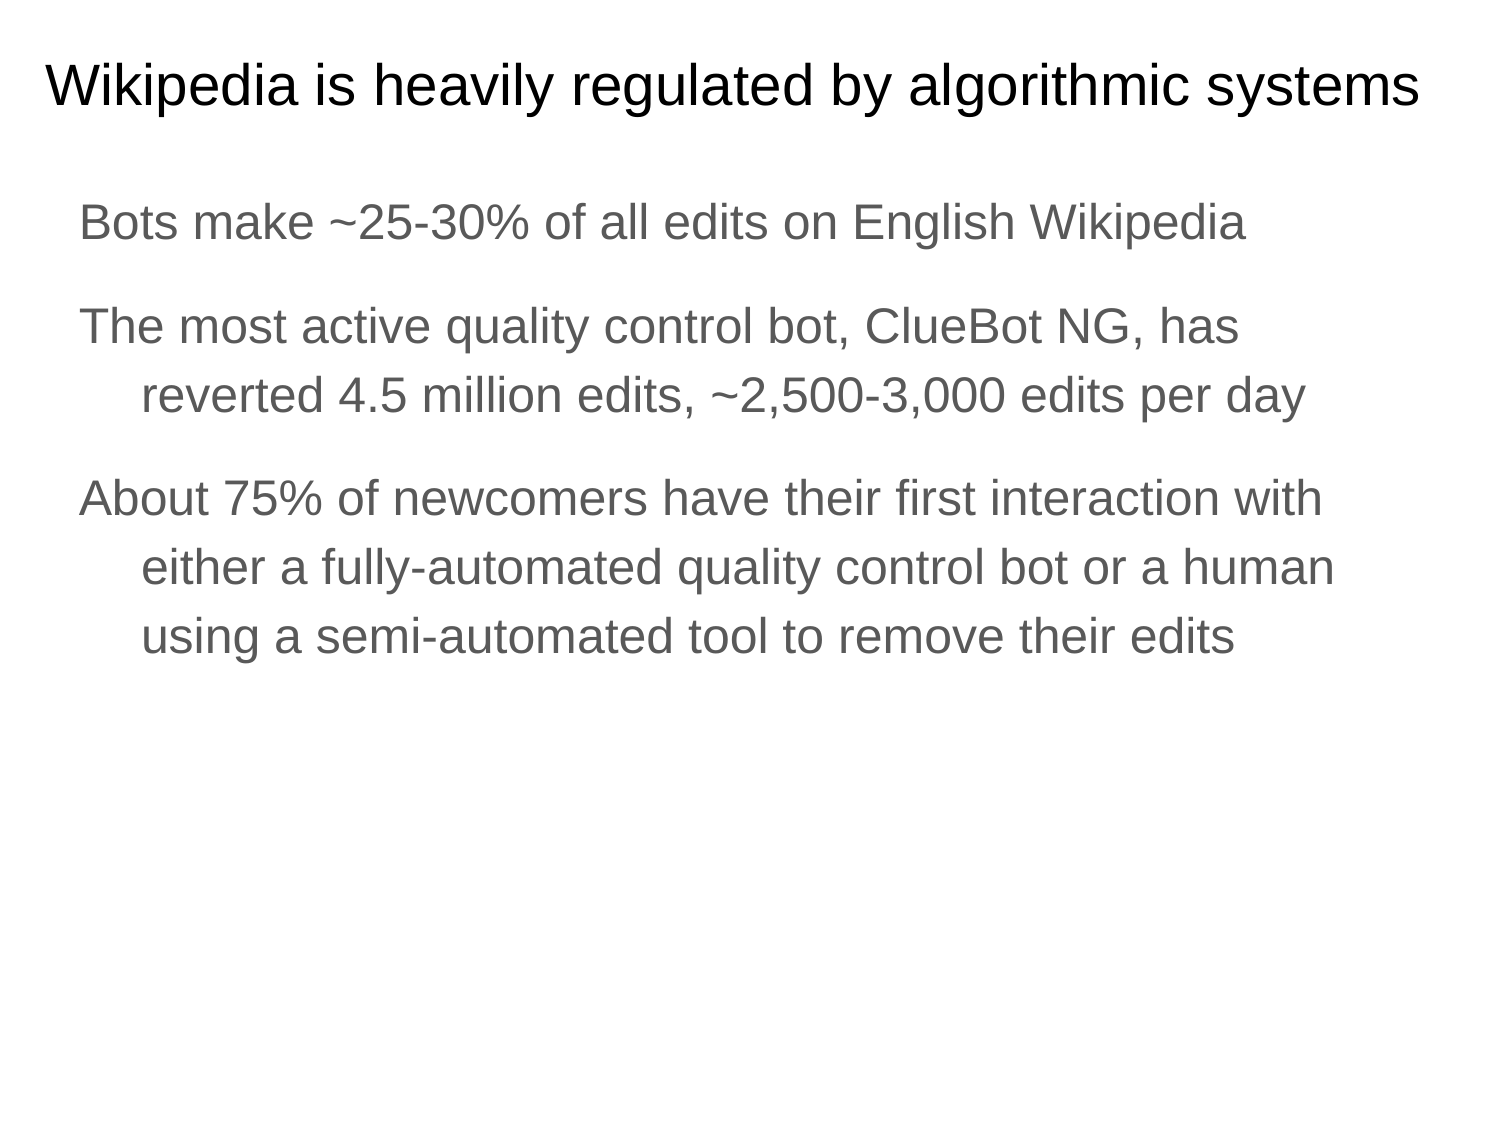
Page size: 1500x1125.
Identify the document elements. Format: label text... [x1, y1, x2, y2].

title Wikipedia is heavily regulated by algorithmic systems [30, 32, 1449, 143]
list Bots make ~25-30% of all edits on English Wikipedia The most active quality control bot, ClueBot NG, has reverted 4.5 million edits, ~2,500-3,000 edits per day About 75% of newcomers have their first interaction with either a fully-automated quality control bot or a human using a semi-automated tool to remove their edits [51, 165, 1449, 1059]
